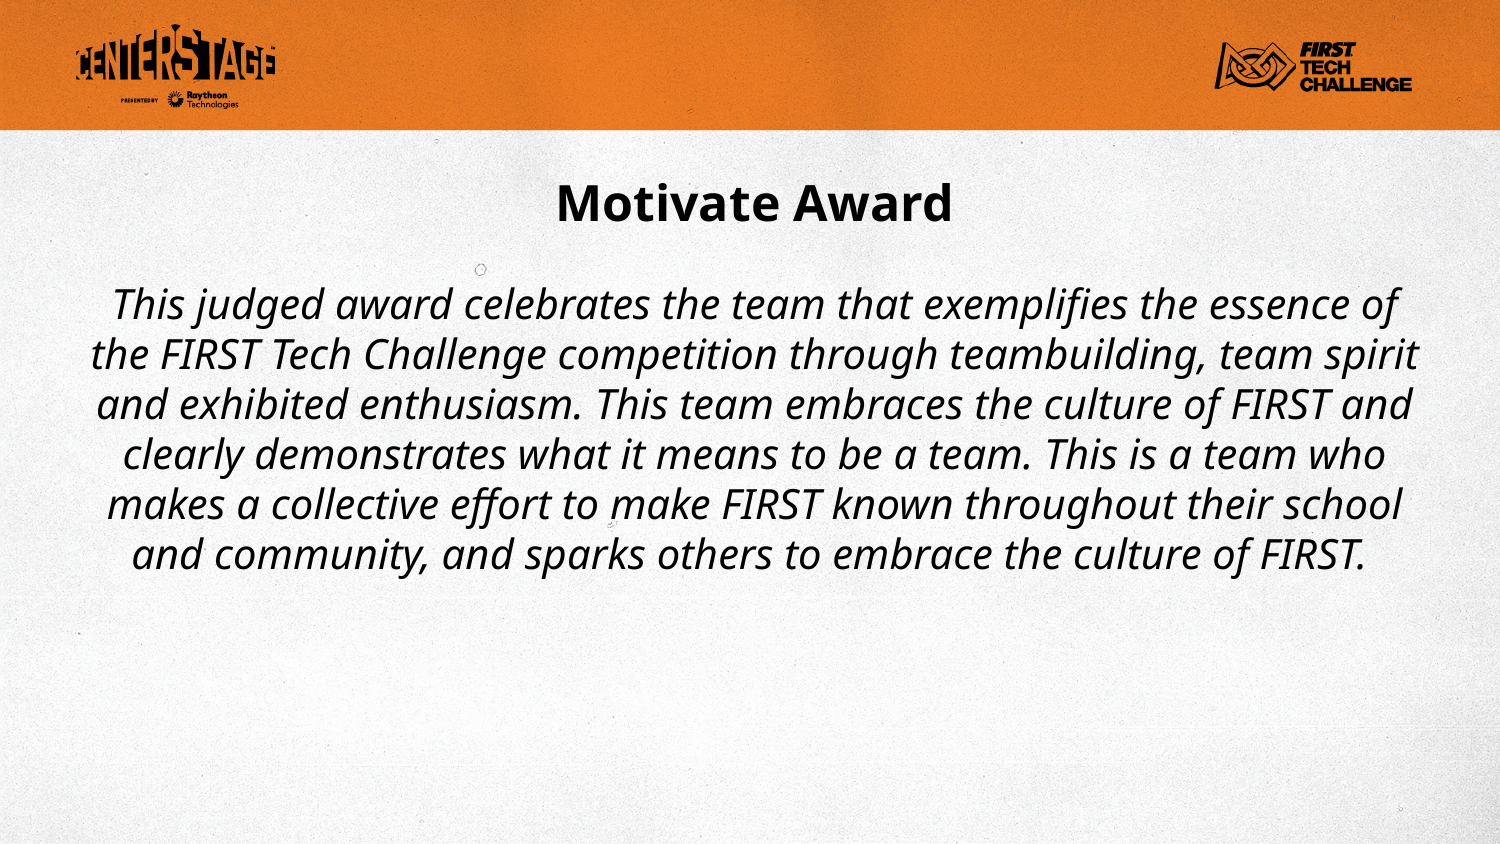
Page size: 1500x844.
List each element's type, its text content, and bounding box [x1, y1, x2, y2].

picture [0, 0, 1500, 844]
title Motivate Award [75, 155, 1435, 247]
list This judged award celebrates the team that exemplifies the essence of the FIRST Tech Challenge competition through teambuilding, team spirit and exhibited enthusiasm. This team embraces the culture of FIRST and clearly demonstrates what it means to be a team. This is a team who makes a collective effort to make FIRST known throughout their school and community, and sparks others to embrace the culture of FIRST. [75, 270, 1435, 759]
